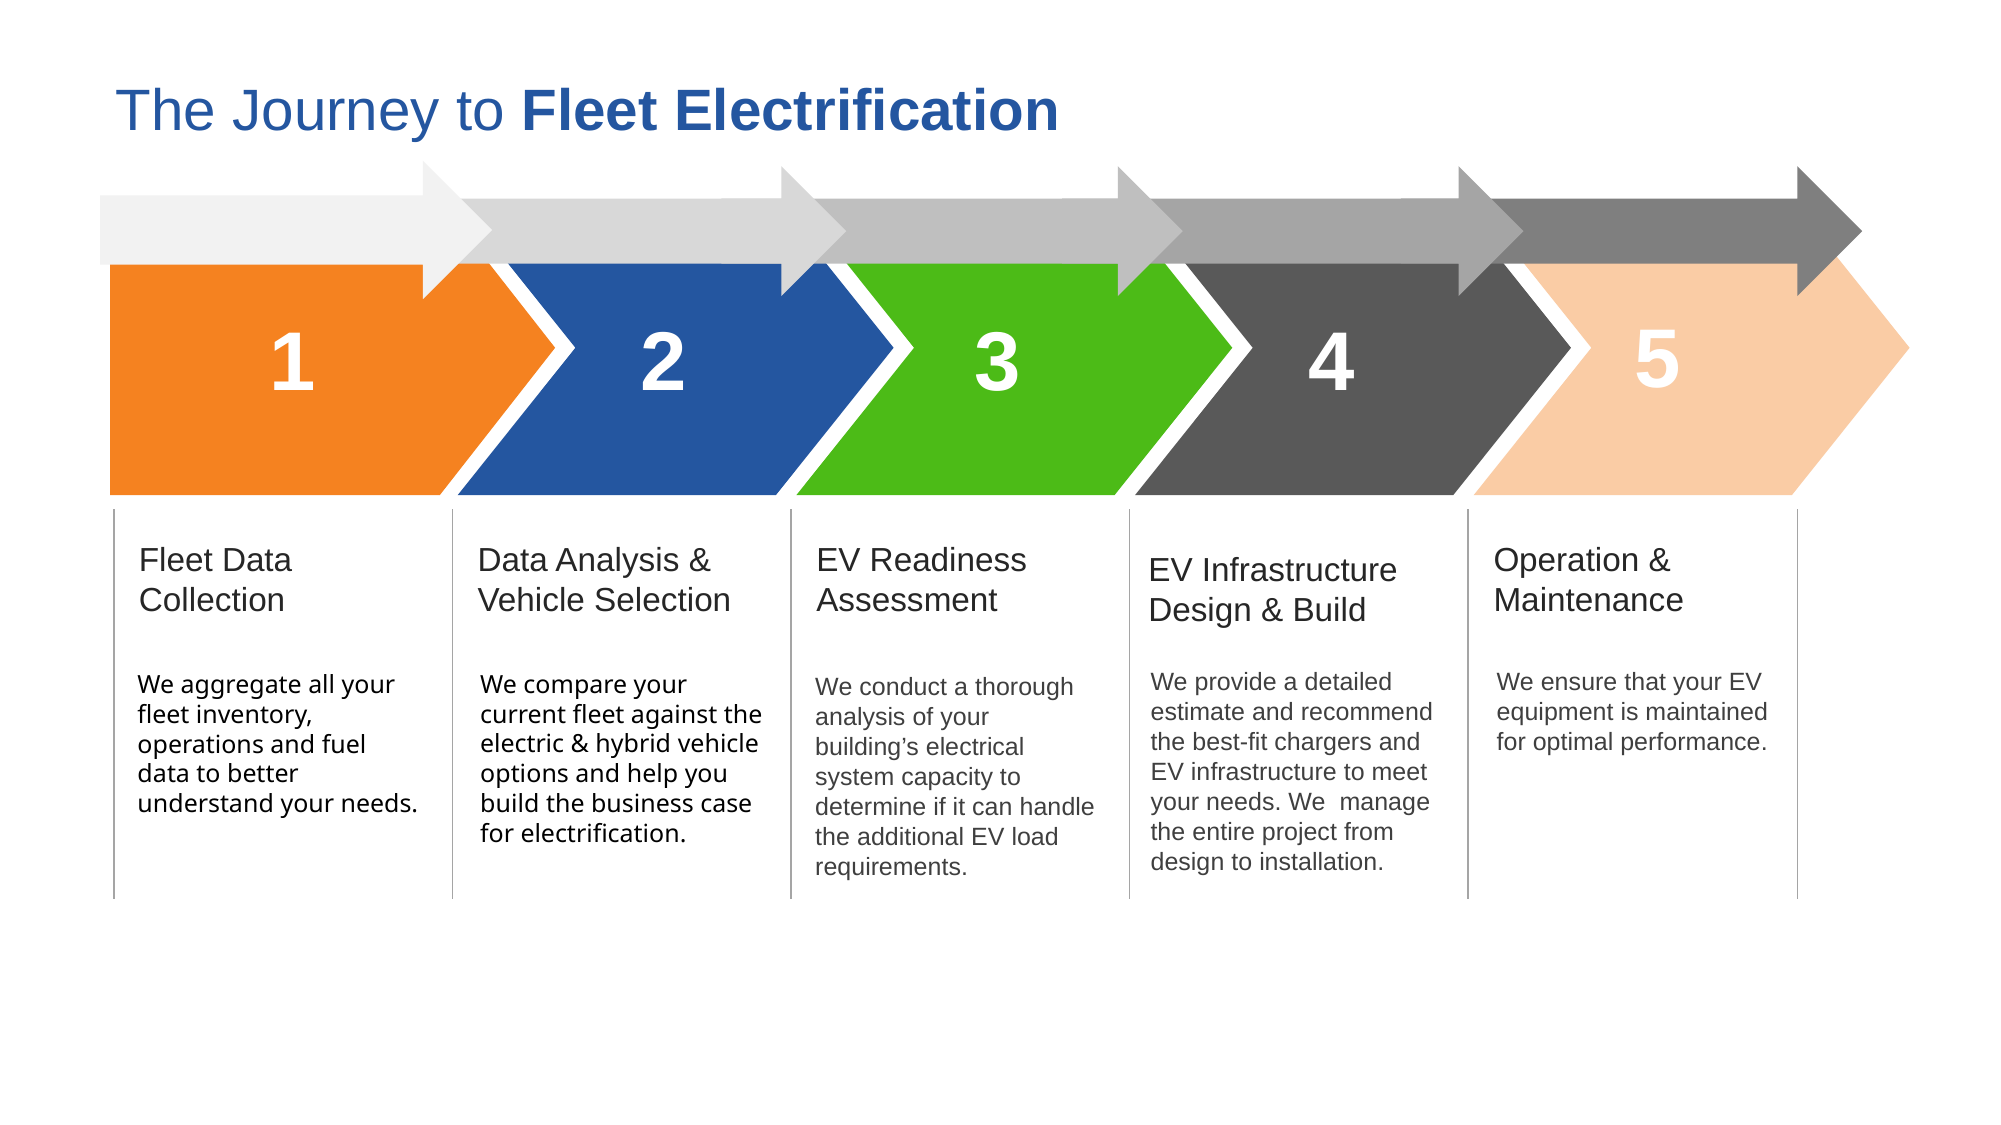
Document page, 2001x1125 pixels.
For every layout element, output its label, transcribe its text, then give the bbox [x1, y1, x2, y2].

text_box [1492, 166, 1863, 297]
text_box [1135, 264, 1571, 496]
text_box EV Readiness Assessment [801, 530, 1118, 626]
text_box 4 [1293, 299, 1401, 415]
text_box [796, 264, 1233, 496]
text_box [815, 166, 1183, 297]
text_box Fleet Data Collection [123, 530, 439, 626]
text_box Operation & Maintenance [1478, 530, 1783, 626]
text_box 2 [625, 299, 733, 415]
text_box [100, 160, 493, 300]
title The Journey to Fleet Electrification [100, 3, 1826, 198]
text_box [457, 264, 894, 496]
text_box 1 [254, 299, 363, 415]
text_box We provide a detailed estimate and recommend the best-fit chargers and EV infrastructure to meet your needs. We manage the entire project from design to installation. [1135, 658, 1463, 883]
text_box [460, 166, 847, 297]
text_box We conduct a thorough analysis of your building’s electrical system capacity to determine if it can handle the additional EV load requirements. [800, 663, 1115, 888]
text_box [1151, 166, 1524, 297]
text_box 3 [959, 299, 1067, 415]
text_box [1473, 257, 1910, 496]
text_box We compare your current fleet against the electric & hybrid vehicle options and help you build the business case for electrification. [465, 660, 786, 856]
text_box EV Infrastructure Design & Build [1133, 540, 1453, 636]
text_box We ensure that your EV equipment is maintained for optimal performance. [1481, 658, 1793, 764]
text_box 5 [1619, 296, 1728, 512]
text_box Data Analysis & Vehicle Selection [462, 530, 782, 626]
text_box [110, 264, 556, 496]
text_box We aggregate all your fleet inventory, operations and fuel data to better understand your needs. [122, 660, 437, 826]
